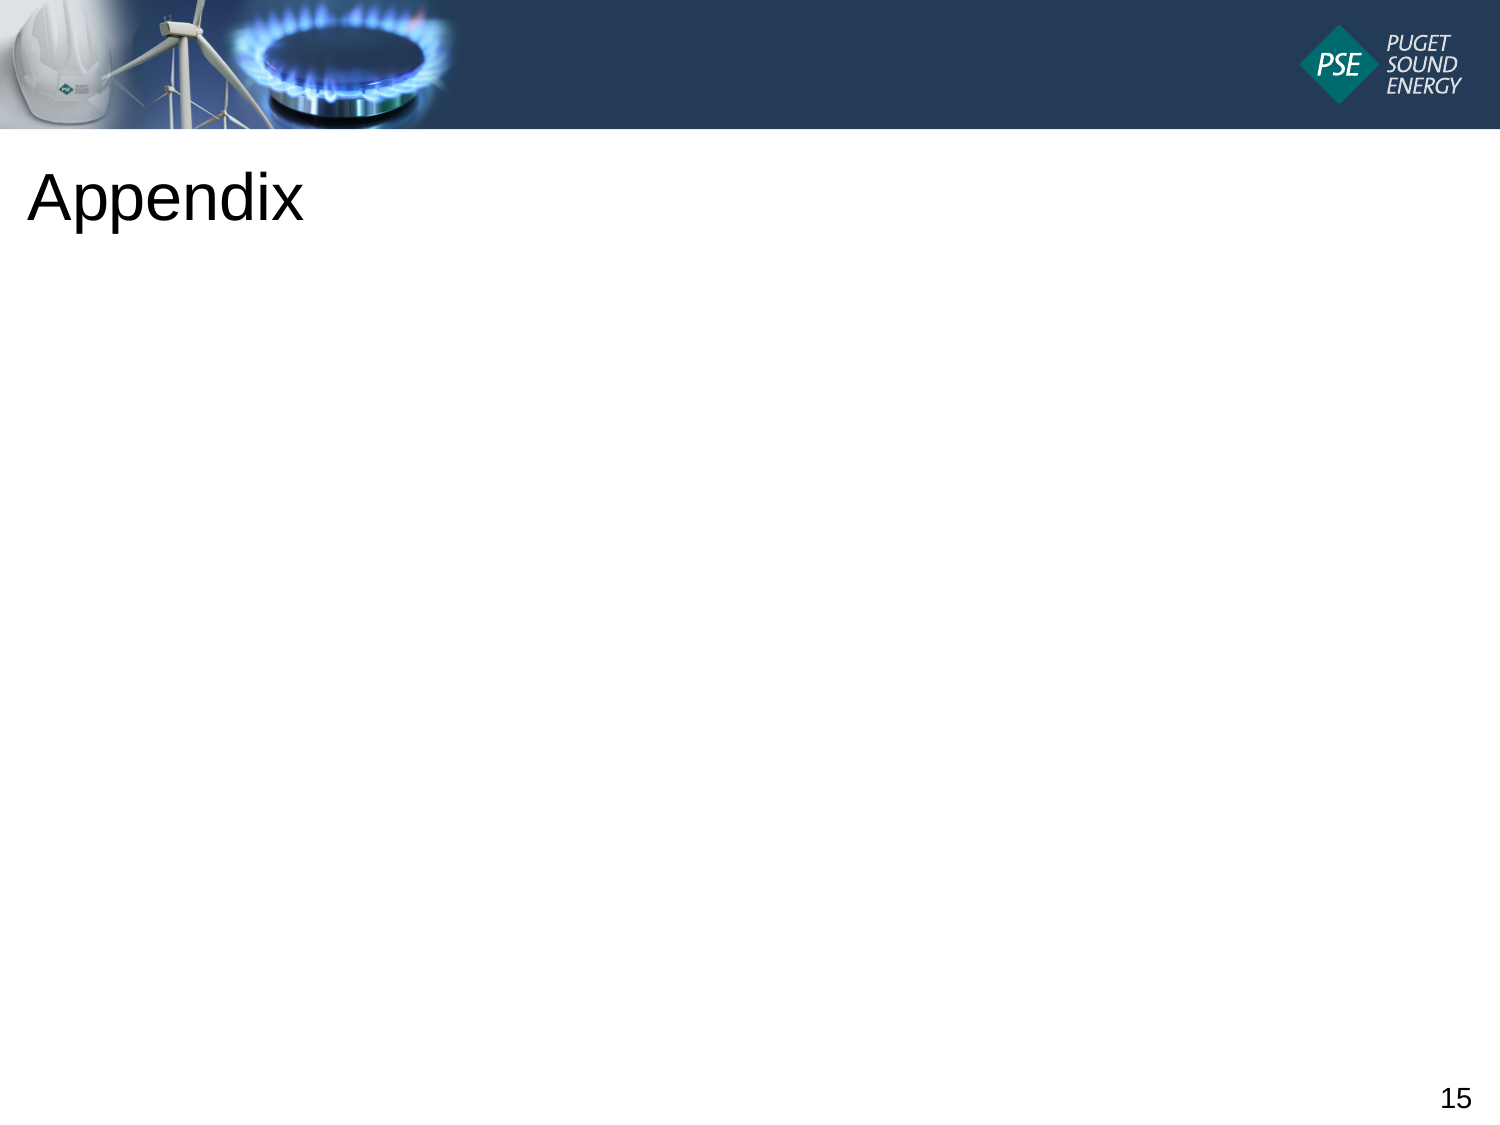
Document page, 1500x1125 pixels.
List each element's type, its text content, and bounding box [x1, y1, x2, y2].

picture [0, 0, 1500, 1125]
slide_number 15 [1137, 1071, 1488, 1125]
title Appendix [12, 137, 1488, 251]
